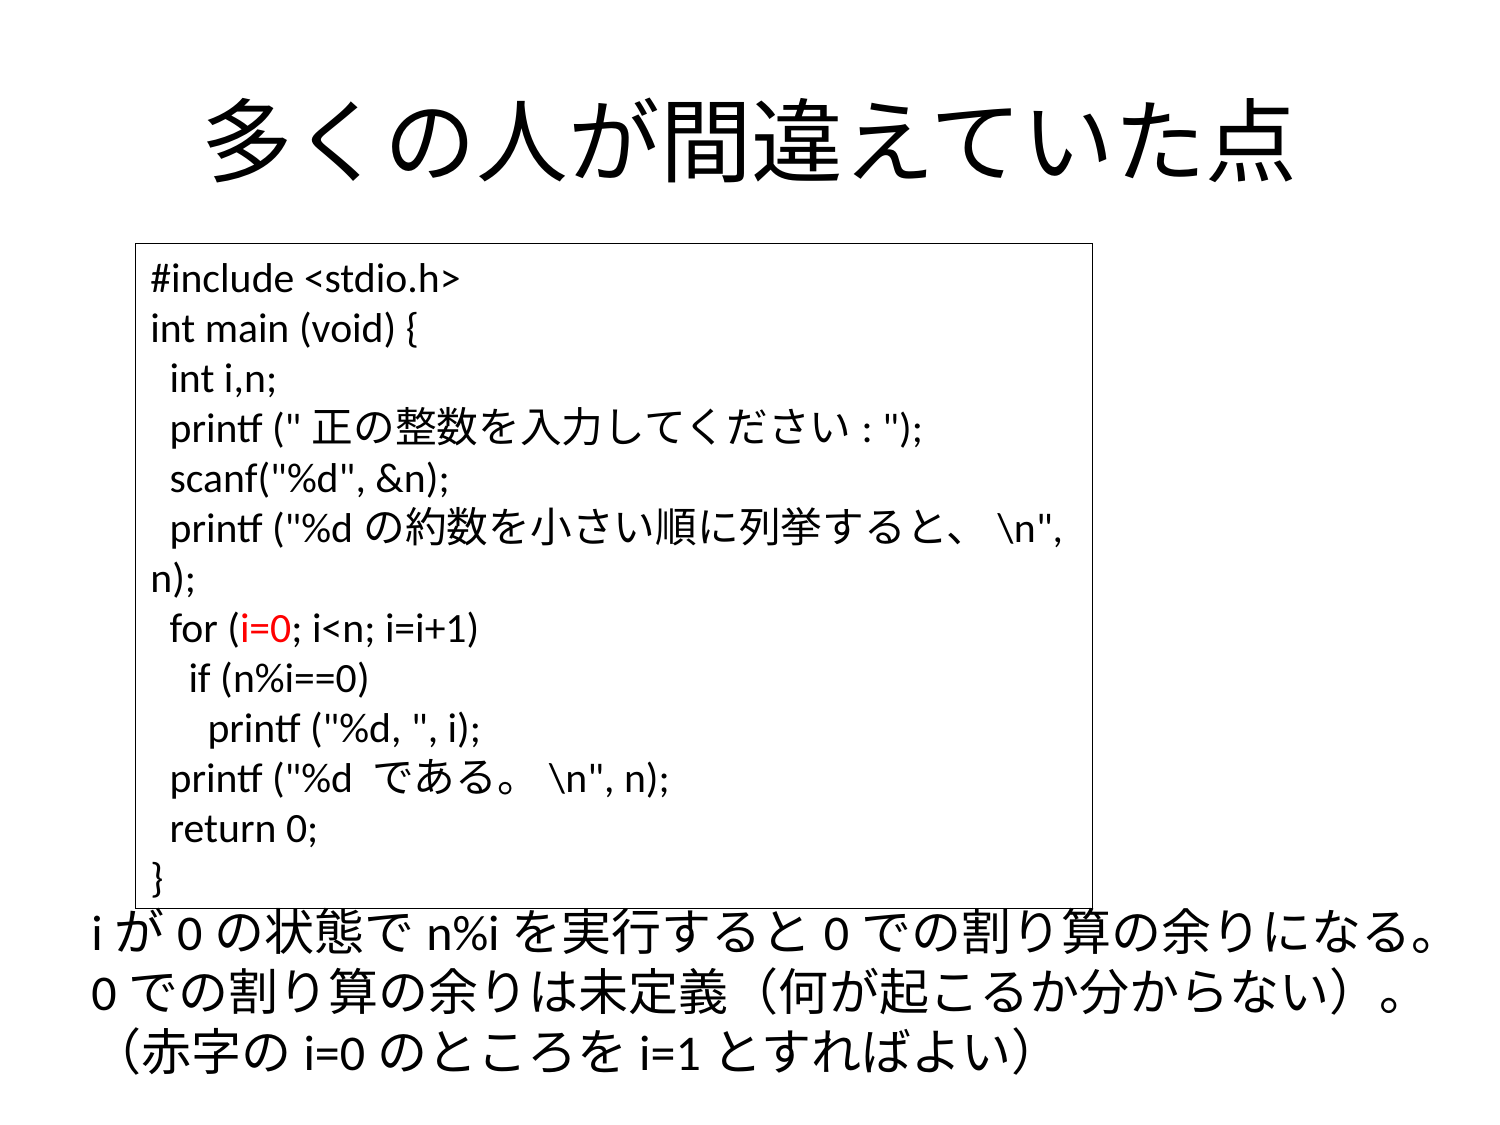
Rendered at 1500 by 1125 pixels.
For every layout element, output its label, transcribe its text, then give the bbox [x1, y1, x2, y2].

text_box iが0の状態でn%iを実行すると0での割り算の余りになる。0での割り算の余りは未定義（何が起こるか分からない）。 （赤字のi=0のところをi=1とすればよい） [76, 893, 1436, 1088]
title 多くの人が間違えていた点 [75, 45, 1425, 233]
text_box #include <stdio.h> int main (void) { int i,n; printf ("正の整数を入力してください: "); scanf("%d", &n); printf ("%dの約数を小さい順に列挙すると、\n", n); for (i=0; i<n; i=i+1) if (n%i==0) printf ("%d, ", i); printf ("%d である。\n", n); return 0; } [135, 243, 1093, 893]
